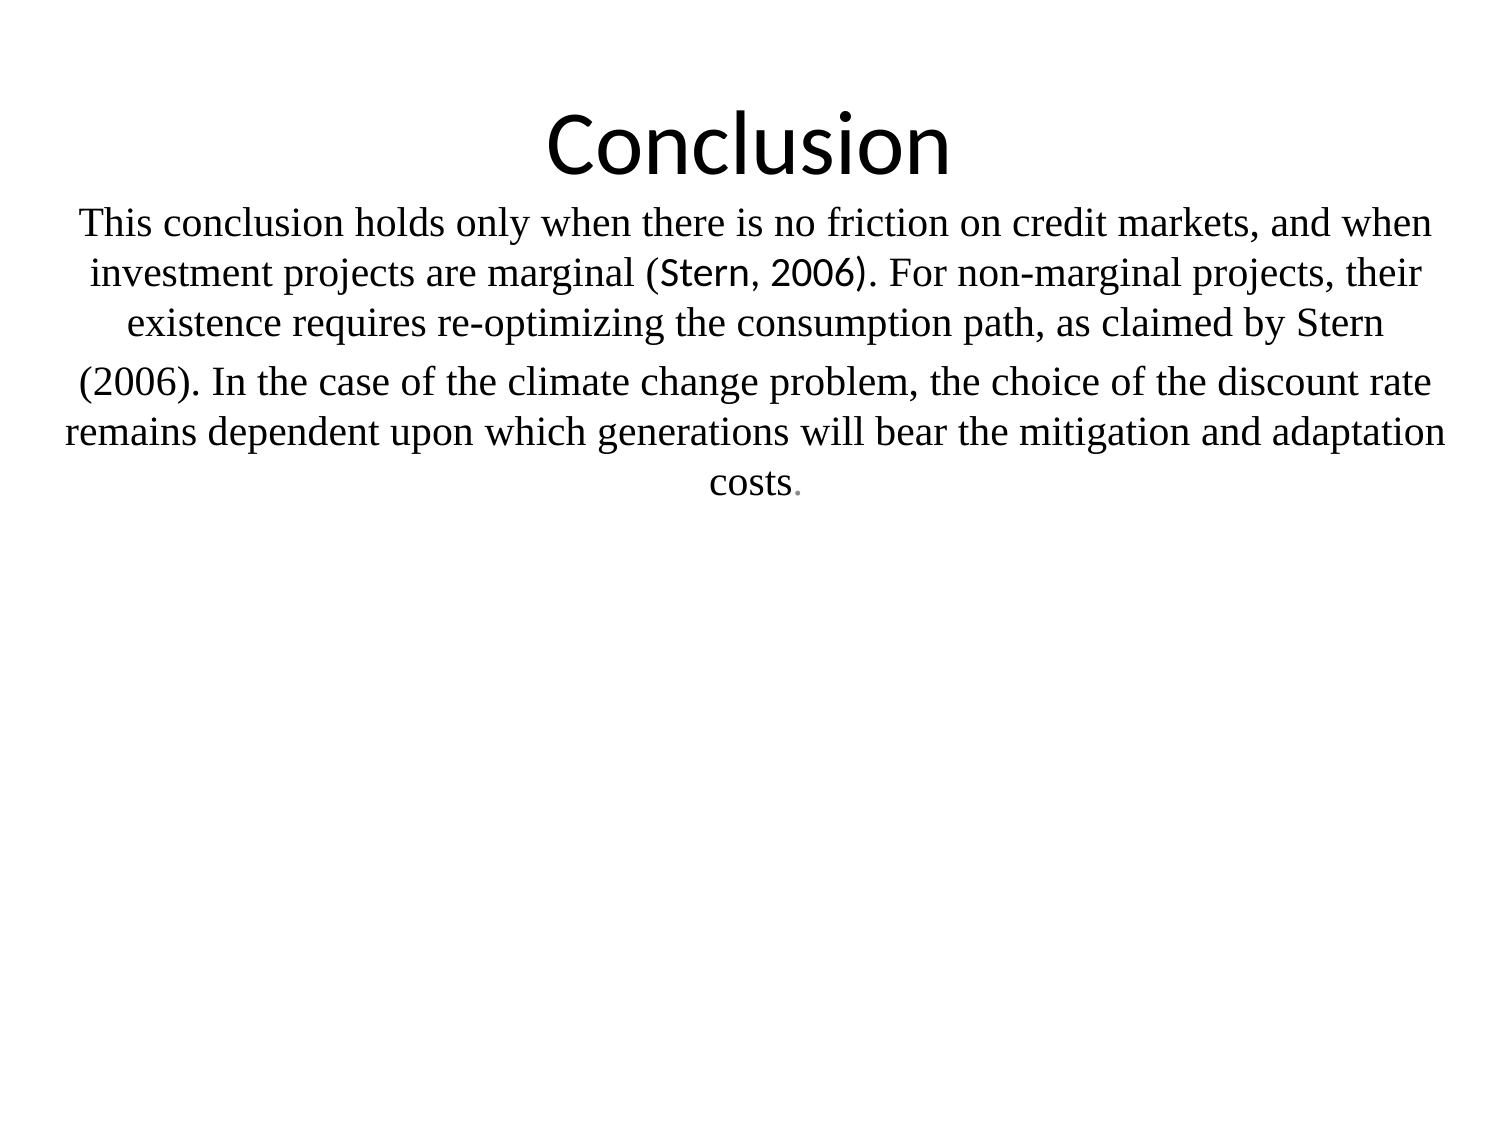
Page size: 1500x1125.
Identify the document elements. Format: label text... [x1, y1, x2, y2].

subtitle This conclusion holds only when there is no friction on credit markets, and when investment projects are marginal (Stern, 2006). For non-marginal projects, their existence requires re-optimizing the consumption path, as claimed by Stern (2006). In the case of the climate change problem, the choice of the discount rate remains dependent upon which generations will bear the mitigation and adaptation costs. [50, 187, 1463, 1063]
title Conclusion [112, 37, 1388, 187]
